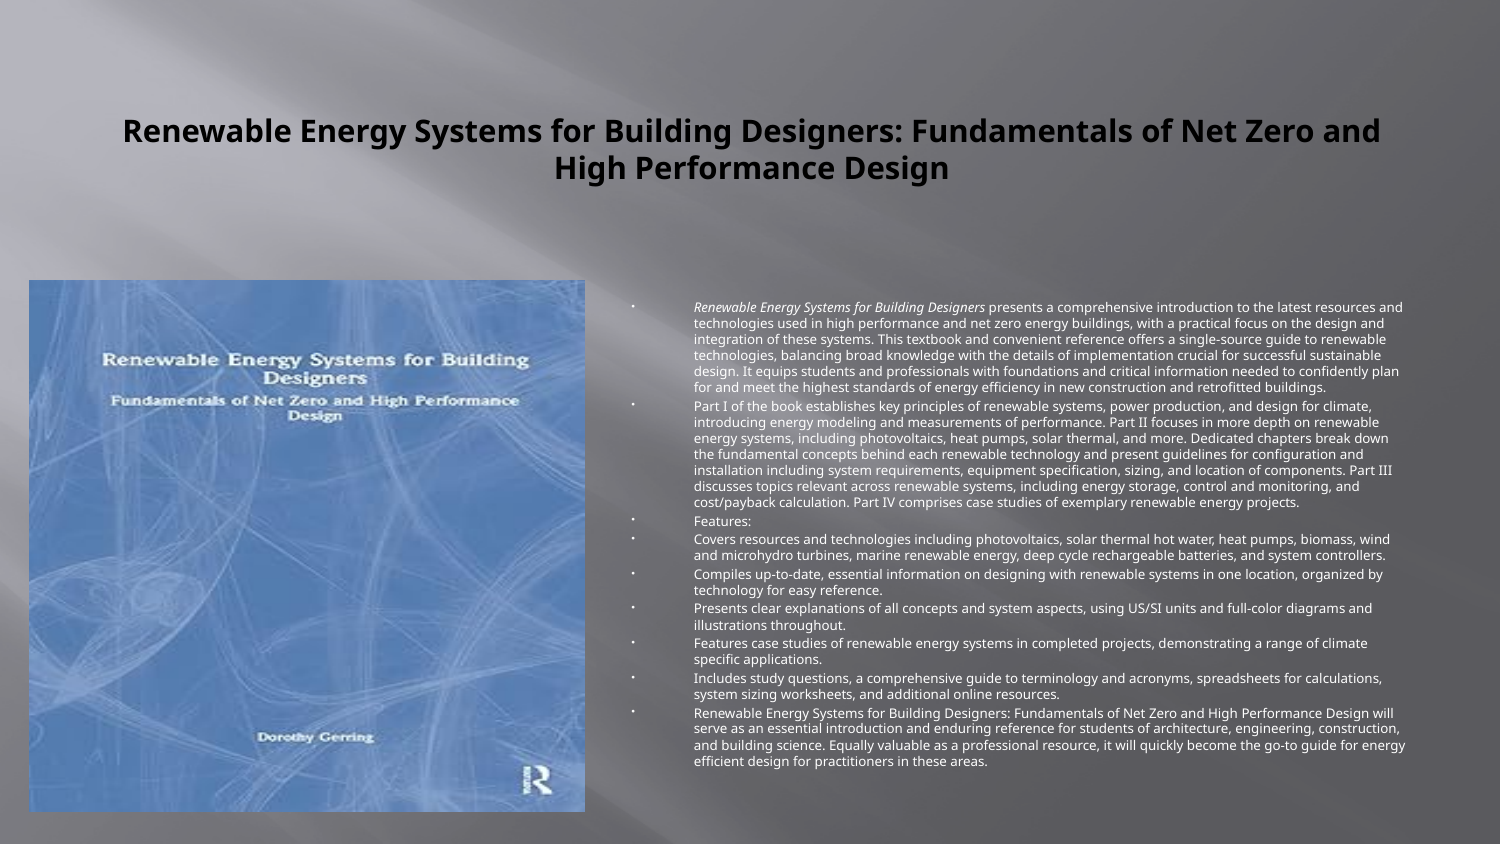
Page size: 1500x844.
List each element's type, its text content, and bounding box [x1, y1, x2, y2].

title Renewable Energy Systems for Building Designers: Fundamentals of Net Zero and High Performance Design [76, 102, 1427, 244]
list Renewable Energy Systems for Building Designers presents a comprehensive introduction to the latest resources and technologies used in high performance and net zero energy buildings, with a practical focus on the design and integration of these systems. This textbook and convenient reference offers a single-source guide to renewable technologies, balancing broad knowledge with the details of implementation crucial for successful sustainable design. It equips students and professionals with foundations and critical information needed to confidently plan for and meet the highest standards of energy efficiency in new construction and retrofitted buildings. Part I of the book establishes key principles of renewable systems, power production, and design for climate, introducing energy modeling and measurements of performance. Part II focuses in more depth on renewable energy systems, including photovoltaics, heat pumps, solar thermal, and more. Dedicated chapters break down the fundamental concepts behind each renewable technology and present guidelines for configuration and installation including system requirements, equipment specification, sizing, and location of components. Part III discusses topics relevant across renewable systems, including energy storage, control and monitoring, and cost/payback calculation. Part IV comprises case studies of exemplary renewable energy projects. Features: Covers resources and technologies including photovoltaics, solar thermal hot water, heat pumps, biomass, wind and microhydro turbines, marine renewable energy, deep cycle rechargeable batteries, and system controllers. Compiles up-to-date, essential information on designing with renewable systems in one location, organized by technology for easy reference. Presents clear explanations of all concepts and system aspects, using US/SI units and full-color diagrams and illustrations throughout. Features case studies of renewable energy systems in completed projects, demonstrating a range of climate specific applications. Includes study questions, a comprehensive guide to terminology and acronyms, spreadsheets for calculations, system sizing worksheets, and additional online resources. Renewable Energy Systems for Building Designers: Fundamentals of Net Zero and High Performance Design will serve as an essential introduction and enduring reference for students of architecture, engineering, construction, and building science. Equally valuable as a professional resource, it will quickly become the go-to guide for energy efficient design for practitioners in these areas. [605, 291, 1425, 844]
picture [29, 279, 585, 812]
